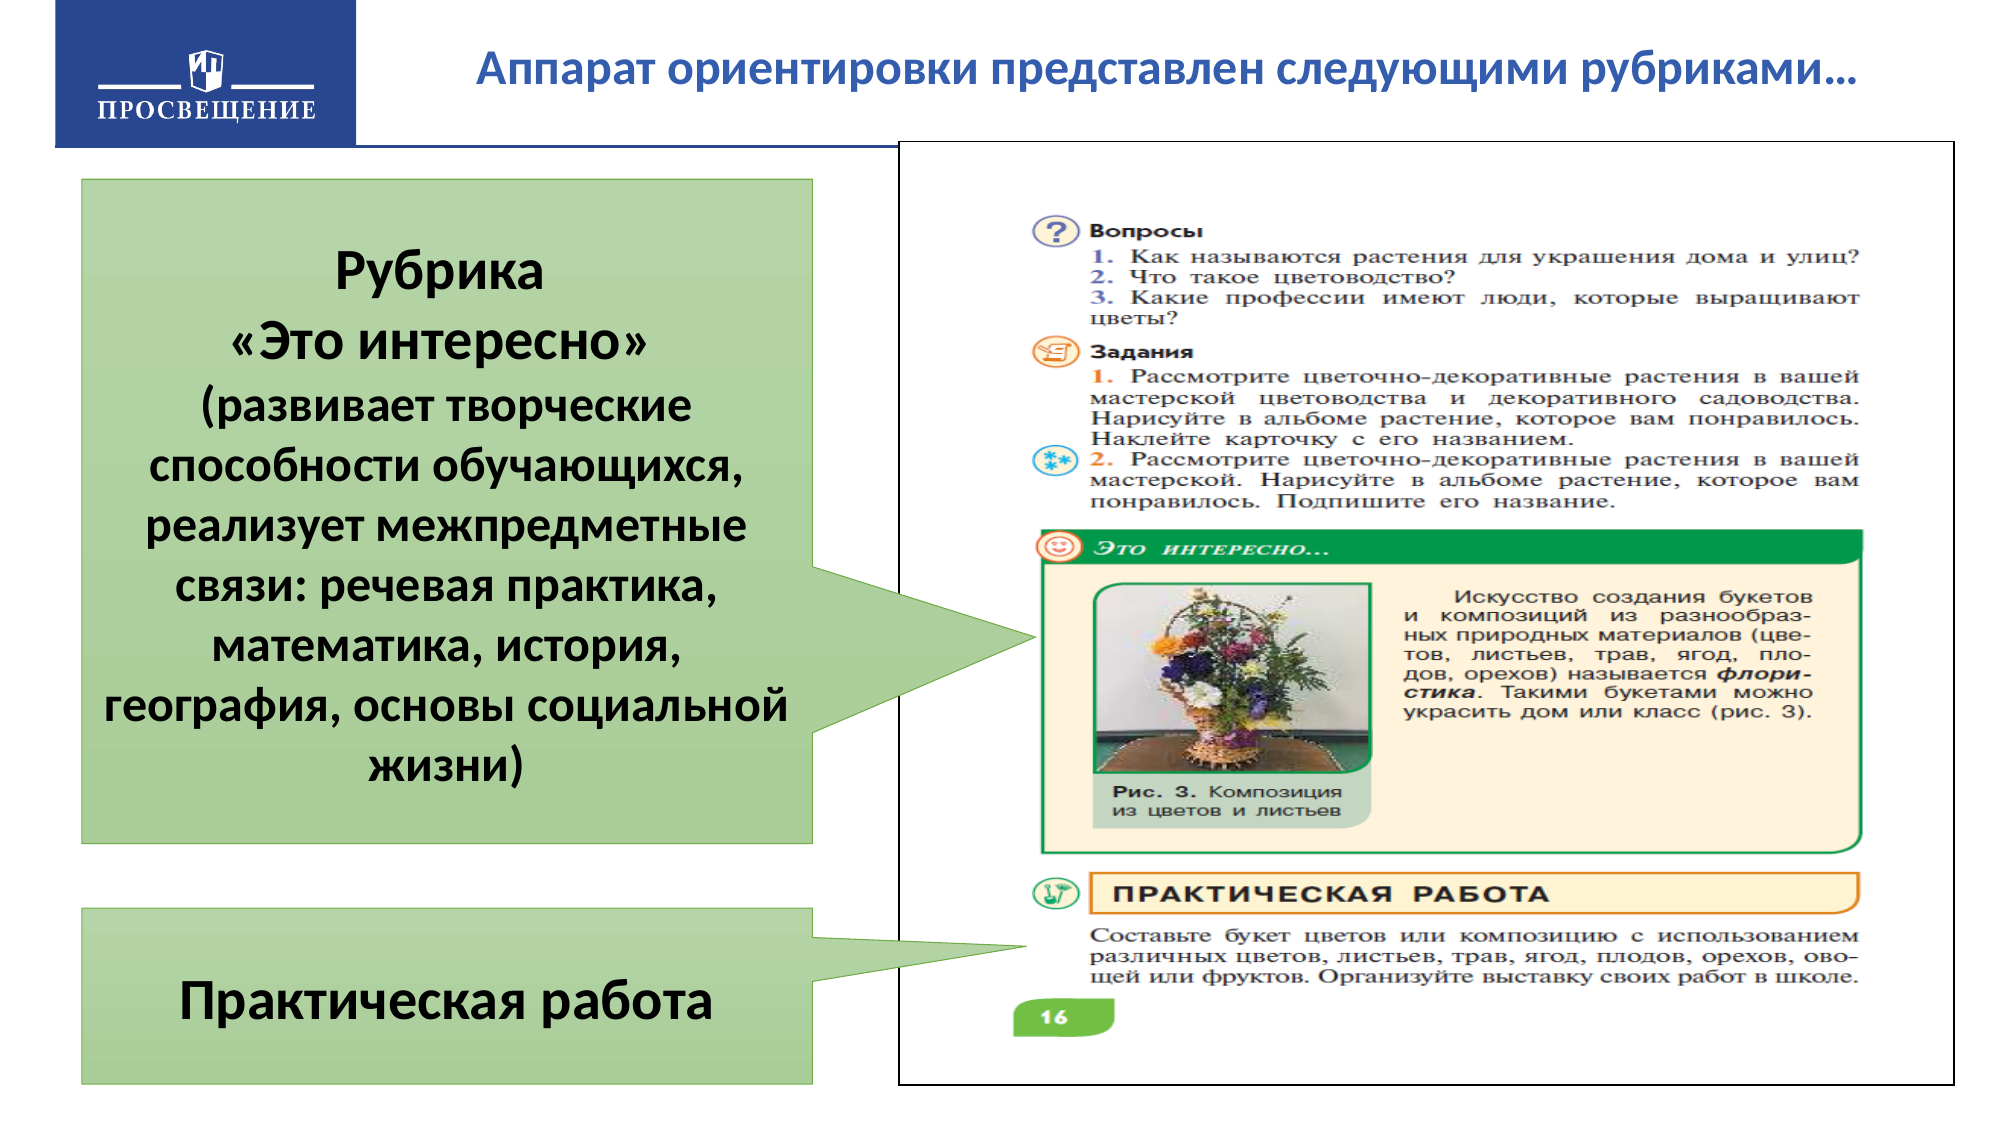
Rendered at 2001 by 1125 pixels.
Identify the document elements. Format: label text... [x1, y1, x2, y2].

picture [87, 37, 325, 136]
title Аппарат ориентировки представлен следующими рубриками… [382, 12, 1954, 132]
picture [899, 142, 1954, 1085]
text_box Рубрика «Это интересно» (развивает творческие способности обучающихся, реализует межпредметные связи: речевая практика, математика, история, география, основы социальной жизни) [81, 178, 899, 845]
text_box Практическая работа [81, 907, 899, 1085]
